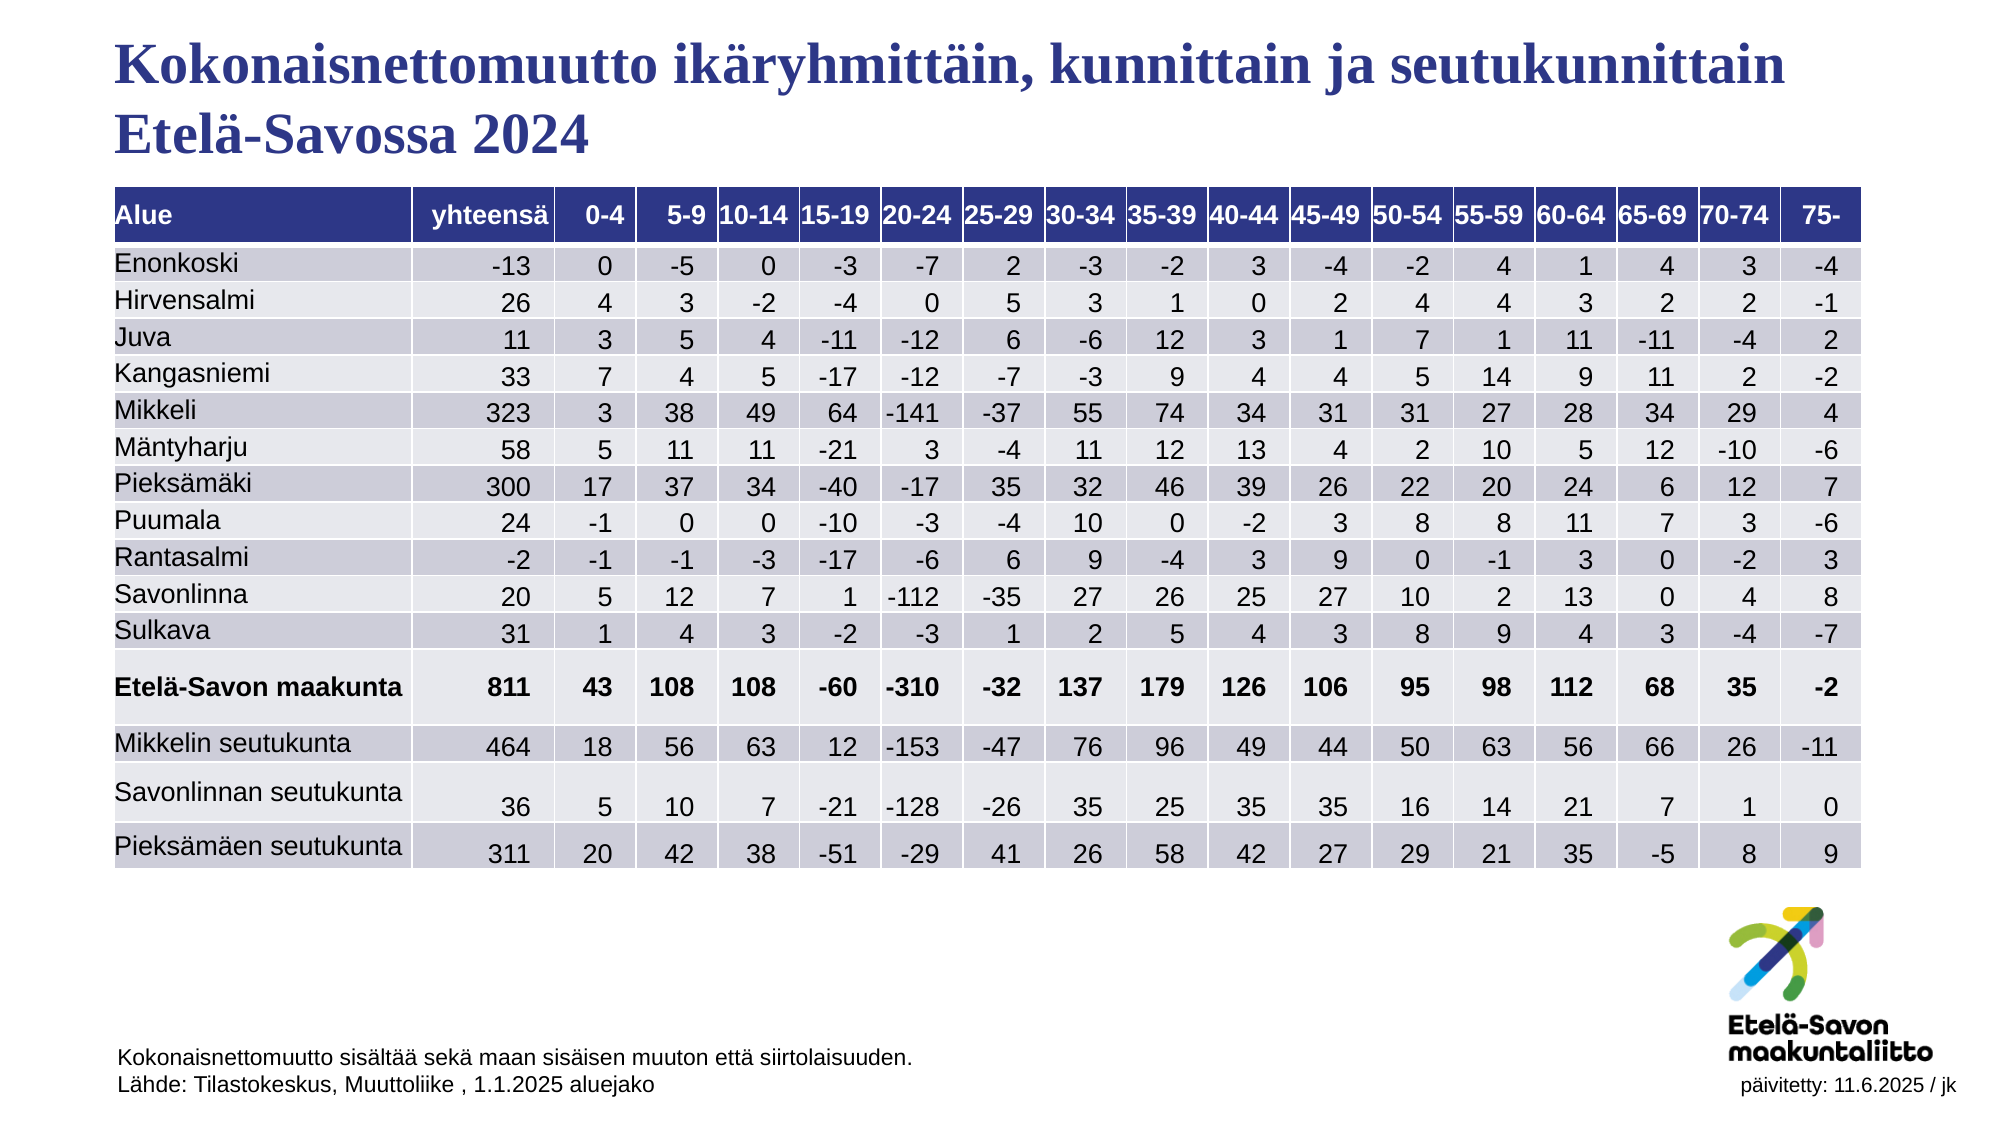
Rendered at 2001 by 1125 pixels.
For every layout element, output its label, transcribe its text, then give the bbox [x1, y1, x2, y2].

table_cell -2 [1127, 248, 1207, 281]
table_cell 35 [964, 466, 1044, 501]
table_cell 179 [1127, 650, 1207, 724]
table_cell 0 [1209, 282, 1289, 317]
table_cell 4 [637, 356, 717, 391]
table_cell 10 [1373, 576, 1453, 611]
table_cell 63 [719, 726, 799, 761]
table_cell 27 [1046, 576, 1126, 611]
table_cell 2 [1700, 282, 1780, 317]
table_cell Enonkoski [115, 248, 411, 281]
table_cell 0 [555, 248, 635, 281]
table_cell 17 [555, 466, 635, 501]
table_cell 3 [719, 613, 799, 648]
table_cell 3 [555, 319, 635, 354]
table_cell -4 [1127, 540, 1207, 575]
table_cell -32 [964, 650, 1044, 724]
table_cell 25 [1209, 576, 1289, 611]
table_cell 26 [1700, 726, 1780, 761]
table_cell 8 [1454, 503, 1534, 538]
table_cell 3 [1536, 282, 1616, 317]
table_cell Puumala [115, 503, 411, 538]
table_cell -128 [882, 763, 962, 821]
table_header 20-24 [882, 187, 962, 242]
table_cell 8 [1700, 823, 1780, 868]
table_cell 2 [1046, 613, 1126, 648]
table_cell 5 [719, 356, 799, 391]
table_cell 76 [1046, 726, 1126, 761]
table_cell 96 [1127, 726, 1207, 761]
table_cell 0 [1618, 576, 1698, 611]
table_cell 12 [800, 726, 880, 761]
table_cell 21 [1536, 763, 1616, 821]
table_cell 35 [1536, 823, 1616, 868]
table_cell 2 [1454, 576, 1534, 611]
table_cell -3 [1046, 248, 1126, 281]
table_cell -2 [1781, 356, 1861, 391]
table_cell 3 [1209, 248, 1289, 281]
table_cell 1 [800, 576, 880, 611]
table_cell -4 [1781, 248, 1861, 281]
table_cell 39 [1209, 466, 1289, 501]
table_cell 0 [882, 282, 962, 317]
table_cell 11 [637, 429, 717, 464]
table_cell 4 [1209, 356, 1289, 391]
table_cell 9 [1454, 613, 1534, 648]
table_cell 58 [1127, 823, 1207, 868]
table_cell Pieksämäki [115, 466, 411, 501]
table_cell 18 [555, 726, 635, 761]
table_header 55-59 [1454, 187, 1534, 242]
table_cell 11 [1046, 429, 1126, 464]
table_cell 2 [1700, 356, 1780, 391]
table_cell 56 [1536, 726, 1616, 761]
table_cell 1 [555, 613, 635, 648]
table_cell -3 [882, 613, 962, 648]
table_cell 6 [1618, 466, 1698, 501]
table_cell 6 [964, 319, 1044, 354]
table_cell 27 [1291, 576, 1371, 611]
table_cell 5 [1536, 429, 1616, 464]
table_cell 9 [1291, 540, 1371, 575]
table_cell 5 [964, 282, 1044, 317]
table_cell Mäntyharju [115, 429, 411, 464]
table_cell 5 [637, 319, 717, 354]
table_cell 4 [1618, 248, 1698, 281]
text_box Kokonaisnettomuutto sisältää sekä maan sisäisen muuton että siirtolaisuuden. Lähde: Tilastokeskus, Muuttoliike , 1.1.2025 aluejako päivitetty: 11.6.2025 / jk [102, 1034, 1981, 1118]
table_cell 10 [1454, 429, 1534, 464]
table_cell 98 [1454, 650, 1534, 724]
table_cell 108 [719, 650, 799, 724]
table_cell 0 [1618, 540, 1698, 575]
table_cell -5 [1618, 823, 1698, 868]
table_cell 28 [1536, 393, 1616, 428]
table_cell -2 [1700, 540, 1780, 575]
table_cell 26 [1291, 466, 1371, 501]
table_cell 49 [1209, 726, 1289, 761]
table_cell -6 [1781, 503, 1861, 538]
table_cell 0 [1373, 540, 1453, 575]
table_cell -2 [413, 540, 554, 575]
table_cell -60 [800, 650, 880, 724]
table_cell -1 [1781, 282, 1861, 317]
table_cell 49 [719, 393, 799, 428]
table_cell -21 [800, 763, 880, 821]
table_cell 11 [413, 319, 554, 354]
table_cell 11 [1618, 356, 1698, 391]
table_cell -10 [800, 503, 880, 538]
table_cell 34 [1209, 393, 1289, 428]
table_cell 4 [1373, 282, 1453, 317]
table_cell 29 [1700, 393, 1780, 428]
table_cell 14 [1454, 356, 1534, 391]
table_cell 3 [1209, 319, 1289, 354]
table_header 75- [1781, 187, 1861, 242]
table_cell -4 [800, 282, 880, 317]
table_header 25-29 [964, 187, 1044, 242]
table_cell -141 [882, 393, 962, 428]
table_cell 1 [964, 613, 1044, 648]
table_header 45-49 [1291, 187, 1371, 242]
table_cell 8 [1781, 576, 1861, 611]
table_cell 2 [1373, 429, 1453, 464]
title Kokonaisnettomuutto ikäryhmittäin, kunnittain ja seutukunnittain Etelä-Savossa 2024 [114, 42, 1875, 173]
table_cell 25 [1127, 763, 1207, 821]
table_cell 14 [1454, 763, 1534, 821]
table_header 15-19 [800, 187, 880, 242]
table_cell 0 [719, 503, 799, 538]
table_cell -40 [800, 466, 880, 501]
table_cell -153 [882, 726, 962, 761]
table_cell 29 [1373, 823, 1453, 868]
table_cell 1 [1454, 319, 1534, 354]
table_header 50-54 [1373, 187, 1453, 242]
table_cell 2 [964, 248, 1044, 281]
table_cell 11 [1536, 319, 1616, 354]
table_cell -3 [1046, 356, 1126, 391]
table_cell -5 [637, 248, 717, 281]
table_cell 1 [1536, 248, 1616, 281]
table_cell 35 [1700, 650, 1780, 724]
table_cell 56 [637, 726, 717, 761]
table_cell 2 [1781, 319, 1861, 354]
table_cell 13 [1209, 429, 1289, 464]
table_cell Etelä-Savon maakunta [115, 650, 411, 724]
table_header 5-9 [637, 187, 717, 242]
table_cell 13 [1536, 576, 1616, 611]
table_cell 50 [1373, 726, 1453, 761]
table_cell 35 [1209, 763, 1289, 821]
table_cell 11 [719, 429, 799, 464]
table_header 0-4 [555, 187, 635, 242]
table_cell 42 [637, 823, 717, 868]
table_cell 9 [1536, 356, 1616, 391]
table_cell 300 [413, 466, 554, 501]
table_header yhteensä [413, 187, 554, 242]
table_cell 36 [413, 763, 554, 821]
table_cell -7 [882, 248, 962, 281]
table_cell -17 [882, 466, 962, 501]
table_cell -29 [882, 823, 962, 868]
table_cell 3 [882, 429, 962, 464]
table_cell -2 [719, 282, 799, 317]
table_cell 20 [413, 576, 554, 611]
table_cell 4 [1454, 248, 1534, 281]
table_cell 4 [637, 613, 717, 648]
table_cell -2 [1209, 503, 1289, 538]
table_cell 68 [1618, 650, 1698, 724]
table_cell -10 [1700, 429, 1780, 464]
table_cell 31 [1373, 393, 1453, 428]
table_cell -4 [1700, 613, 1780, 648]
table_cell 4 [719, 319, 799, 354]
table_cell -6 [882, 540, 962, 575]
table_header 65-69 [1618, 187, 1698, 242]
table_cell -1 [1454, 540, 1534, 575]
table_cell 126 [1209, 650, 1289, 724]
table_cell Pieksämäen seutukunta [115, 823, 411, 868]
table_cell 7 [555, 356, 635, 391]
table_cell 3 [637, 282, 717, 317]
table_cell 323 [413, 393, 554, 428]
table_cell 3 [1536, 540, 1616, 575]
table_cell 31 [413, 613, 554, 648]
table_cell 2 [1291, 282, 1371, 317]
table_cell 4 [1454, 282, 1534, 317]
table_cell 35 [1291, 763, 1371, 821]
table_cell 464 [413, 726, 554, 761]
table_cell -12 [882, 319, 962, 354]
table_header 30-34 [1046, 187, 1126, 242]
table_cell 3 [1209, 540, 1289, 575]
table_cell -2 [1781, 650, 1861, 724]
table_cell -21 [800, 429, 880, 464]
table_cell 5 [555, 763, 635, 821]
table_cell Mikkelin seutukunta [115, 726, 411, 761]
table_cell 38 [719, 823, 799, 868]
table_cell 811 [413, 650, 554, 724]
table_cell 0 [1127, 503, 1207, 538]
table_cell 16 [1373, 763, 1453, 821]
table_cell 1 [1291, 319, 1371, 354]
picture [1707, 907, 2000, 1125]
table_header 70-74 [1700, 187, 1780, 242]
table_cell 4 [1700, 576, 1780, 611]
table_cell 34 [719, 466, 799, 501]
table_cell -2 [800, 613, 880, 648]
table_cell 0 [1781, 763, 1861, 821]
table_cell 12 [637, 576, 717, 611]
table_cell 8 [1373, 613, 1453, 648]
table_cell 112 [1536, 650, 1616, 724]
table_cell 27 [1291, 823, 1371, 868]
table_cell 0 [637, 503, 717, 538]
table_cell -47 [964, 726, 1044, 761]
table_cell 137 [1046, 650, 1126, 724]
table_cell 38 [637, 393, 717, 428]
table_cell 64 [800, 393, 880, 428]
table_cell -11 [1781, 726, 1861, 761]
table_cell 42 [1209, 823, 1289, 868]
table_cell 34 [1618, 393, 1698, 428]
table_cell 12 [1618, 429, 1698, 464]
table_cell 3 [1046, 282, 1126, 317]
table_cell 7 [1781, 466, 1861, 501]
table_cell -11 [800, 319, 880, 354]
table_cell Savonlinna [115, 576, 411, 611]
table_cell 26 [1046, 823, 1126, 868]
table_cell 3 [1291, 503, 1371, 538]
table_cell -4 [1700, 319, 1780, 354]
table_cell 7 [719, 763, 799, 821]
table_cell -17 [800, 540, 880, 575]
table_header 40-44 [1209, 187, 1289, 242]
table_cell 20 [1454, 466, 1534, 501]
table_cell 95 [1373, 650, 1453, 724]
table_cell 33 [413, 356, 554, 391]
table_cell -12 [882, 356, 962, 391]
table_cell -7 [964, 356, 1044, 391]
table_cell 106 [1291, 650, 1371, 724]
table_cell -4 [1291, 248, 1371, 281]
table_cell 31 [1291, 393, 1371, 428]
table_cell Kangasniemi [115, 356, 411, 391]
table_cell 5 [555, 576, 635, 611]
table_cell -11 [1618, 319, 1698, 354]
table_cell -13 [413, 248, 554, 281]
table_cell 4 [1291, 429, 1371, 464]
table_cell 3 [555, 393, 635, 428]
table_cell Mikkeli [115, 393, 411, 428]
table_cell 1 [1700, 763, 1780, 821]
table_cell 5 [555, 429, 635, 464]
table_cell 0 [719, 248, 799, 281]
table_cell 43 [555, 650, 635, 724]
table_cell -2 [1373, 248, 1453, 281]
table_cell 3 [1291, 613, 1371, 648]
table_cell 10 [637, 763, 717, 821]
table_cell 21 [1454, 823, 1534, 868]
table_cell 3 [1700, 248, 1780, 281]
table_header Alue [115, 187, 411, 242]
table_cell 7 [1373, 319, 1453, 354]
table_cell 5 [1127, 613, 1207, 648]
table_cell 7 [1618, 763, 1698, 821]
table_cell Savonlinnan seutukunta [115, 763, 411, 821]
table_cell -17 [800, 356, 880, 391]
table_cell 3 [1618, 613, 1698, 648]
table_cell 44 [1291, 726, 1371, 761]
table_cell 9 [1127, 356, 1207, 391]
table_cell 11 [1536, 503, 1616, 538]
table_cell 12 [1127, 319, 1207, 354]
table_cell Juva [115, 319, 411, 354]
table_cell 10 [1046, 503, 1126, 538]
table_cell 3 [1700, 503, 1780, 538]
table_cell 32 [1046, 466, 1126, 501]
table_cell 4 [1536, 613, 1616, 648]
table_cell 1 [1127, 282, 1207, 317]
table_cell 12 [1700, 466, 1780, 501]
table_cell -1 [555, 540, 635, 575]
table_cell 63 [1454, 726, 1534, 761]
table_cell 22 [1373, 466, 1453, 501]
table_cell 26 [413, 282, 554, 317]
table_cell -112 [882, 576, 962, 611]
table_cell 9 [1046, 540, 1126, 575]
table_cell 9 [1781, 823, 1861, 868]
table_cell -3 [719, 540, 799, 575]
table_cell Hirvensalmi [115, 282, 411, 317]
table_cell 66 [1618, 726, 1698, 761]
table_cell 6 [964, 540, 1044, 575]
table_cell 37 [637, 466, 717, 501]
table_cell 74 [1127, 393, 1207, 428]
table_header 60-64 [1536, 187, 1616, 242]
table_cell 35 [1046, 763, 1126, 821]
table_cell -1 [555, 503, 635, 538]
table_cell 24 [413, 503, 554, 538]
table_cell 7 [719, 576, 799, 611]
table_cell 55 [1046, 393, 1126, 428]
table_cell 20 [555, 823, 635, 868]
table_cell -26 [964, 763, 1044, 821]
table_header 10-14 [719, 187, 799, 242]
table_cell -51 [800, 823, 880, 868]
table_cell -37 [964, 393, 1044, 428]
table_cell -3 [800, 248, 880, 281]
table_cell -4 [964, 503, 1044, 538]
table_cell -35 [964, 576, 1044, 611]
table_cell 41 [964, 823, 1044, 868]
table_cell 3 [1781, 540, 1861, 575]
table_cell 46 [1127, 466, 1207, 501]
table_cell -7 [1781, 613, 1861, 648]
table_cell Rantasalmi [115, 540, 411, 575]
table_header 35-39 [1127, 187, 1207, 242]
table_cell 4 [1291, 356, 1371, 391]
table_cell 7 [1618, 503, 1698, 538]
table_cell 4 [555, 282, 635, 317]
table_cell 12 [1127, 429, 1207, 464]
table_cell 4 [1209, 613, 1289, 648]
table_cell Sulkava [115, 613, 411, 648]
table_cell -6 [1781, 429, 1861, 464]
table_cell 26 [1127, 576, 1207, 611]
table_cell 27 [1454, 393, 1534, 428]
table_cell -3 [882, 503, 962, 538]
table_cell -4 [964, 429, 1044, 464]
table_cell 108 [637, 650, 717, 724]
table_cell 58 [413, 429, 554, 464]
table_cell 8 [1373, 503, 1453, 538]
table_cell 2 [1618, 282, 1698, 317]
table_cell 311 [413, 823, 554, 868]
table_cell -310 [882, 650, 962, 724]
table_cell 24 [1536, 466, 1616, 501]
table_cell -1 [637, 540, 717, 575]
table_cell -6 [1046, 319, 1126, 354]
table_cell 4 [1781, 393, 1861, 428]
table_cell 5 [1373, 356, 1453, 391]
